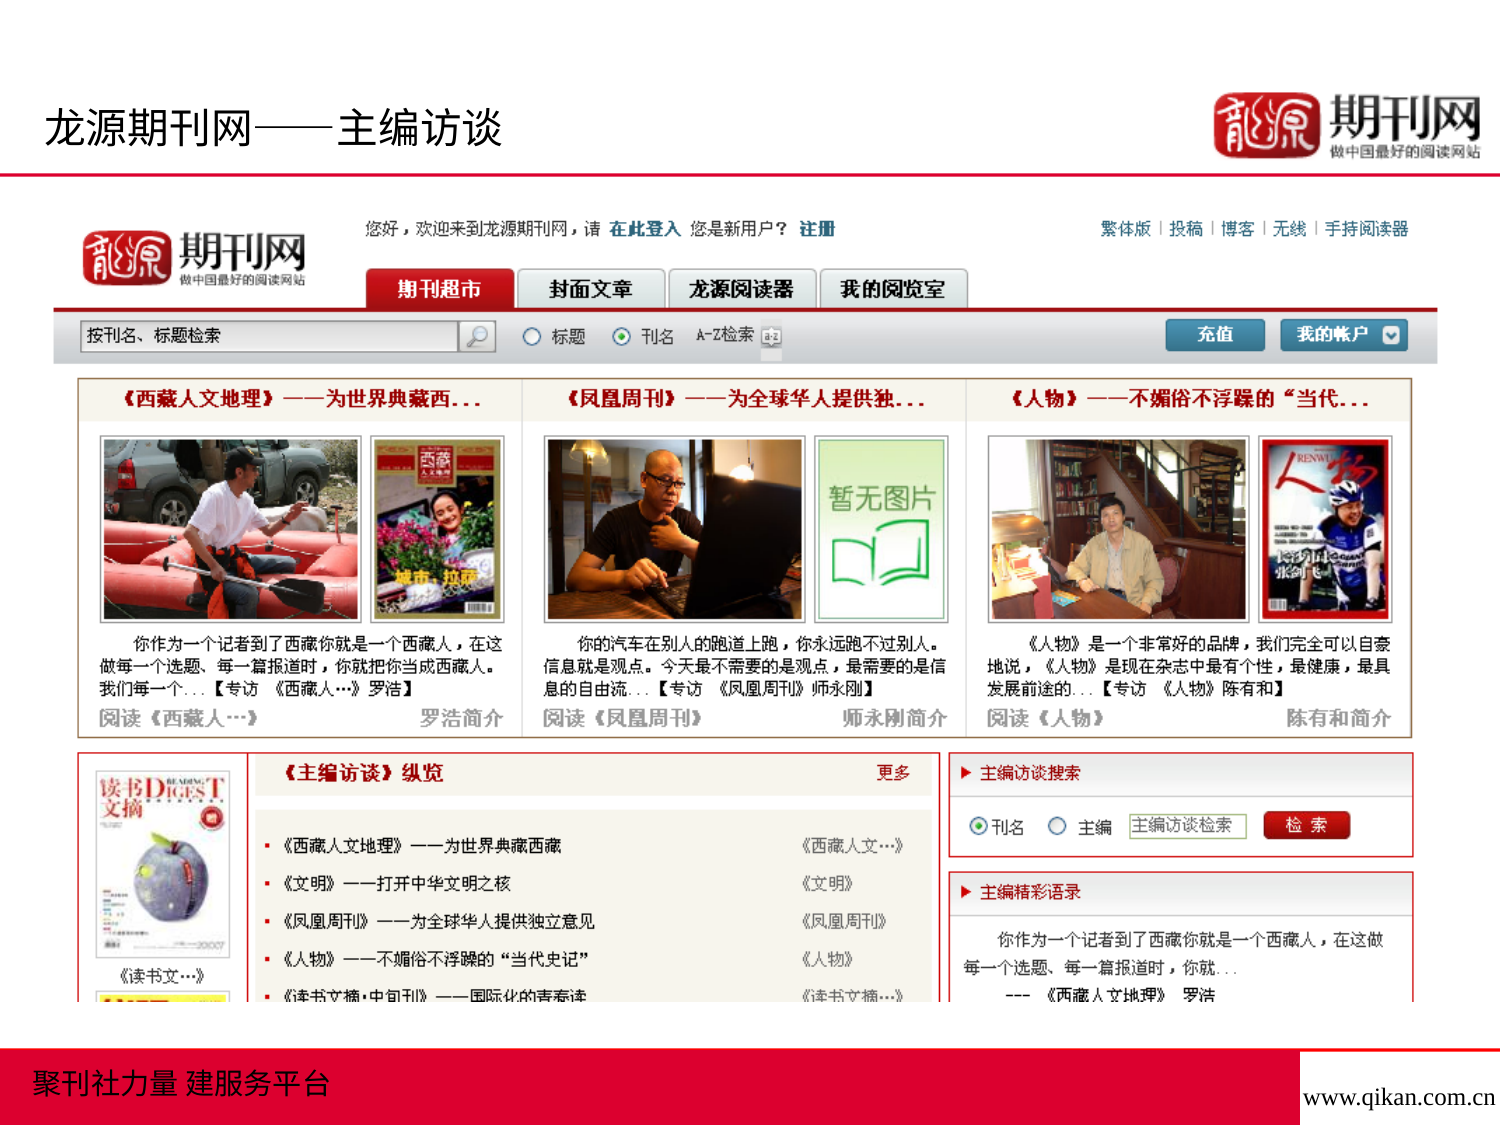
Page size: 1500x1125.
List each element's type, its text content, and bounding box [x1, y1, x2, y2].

text_box 龙源期刊网——主编访谈 [29, 80, 1292, 173]
picture [44, 207, 1439, 1002]
picture [1292, 86, 1485, 167]
